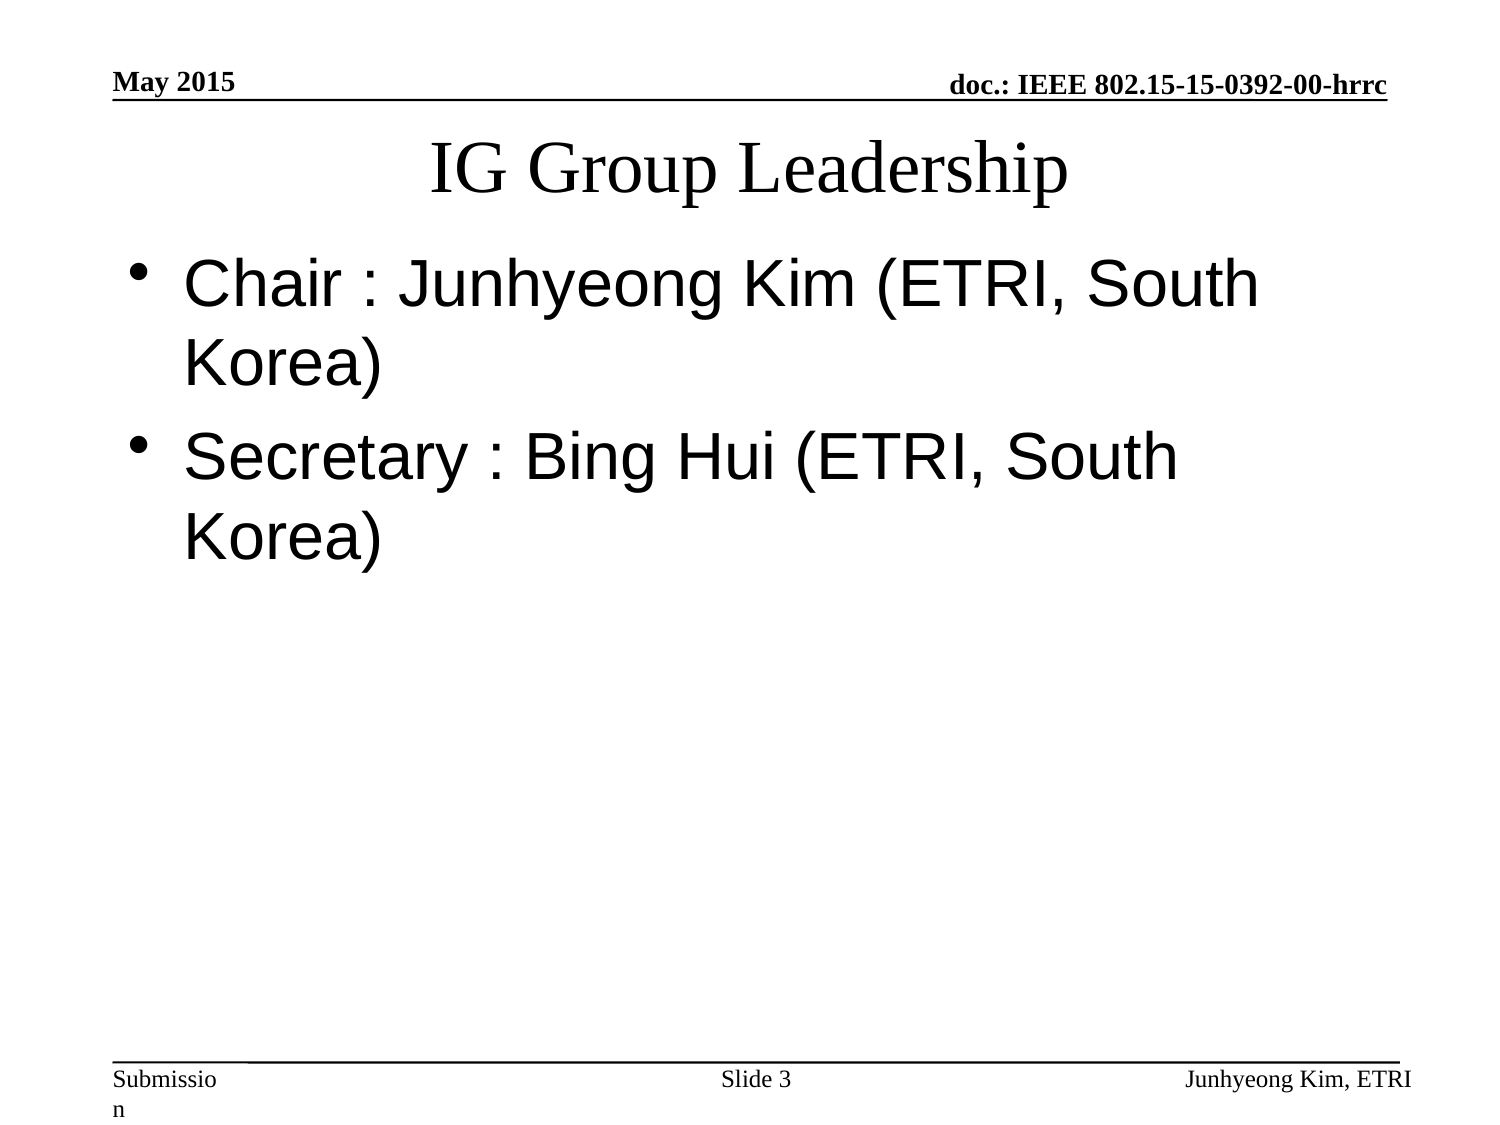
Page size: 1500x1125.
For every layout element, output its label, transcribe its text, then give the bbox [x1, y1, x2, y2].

slide_number Slide 3 [712, 1062, 800, 1093]
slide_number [112, 62, 375, 98]
list Chair : Junhyeong Kim (ETRI, South Korea) Secretary : Bing Hui (ETRI, South Korea) [112, 231, 1388, 1000]
title IG Group Leadership [112, 112, 1388, 213]
footer Junhyeong Kim, ETRI [900, 1062, 1413, 1093]
